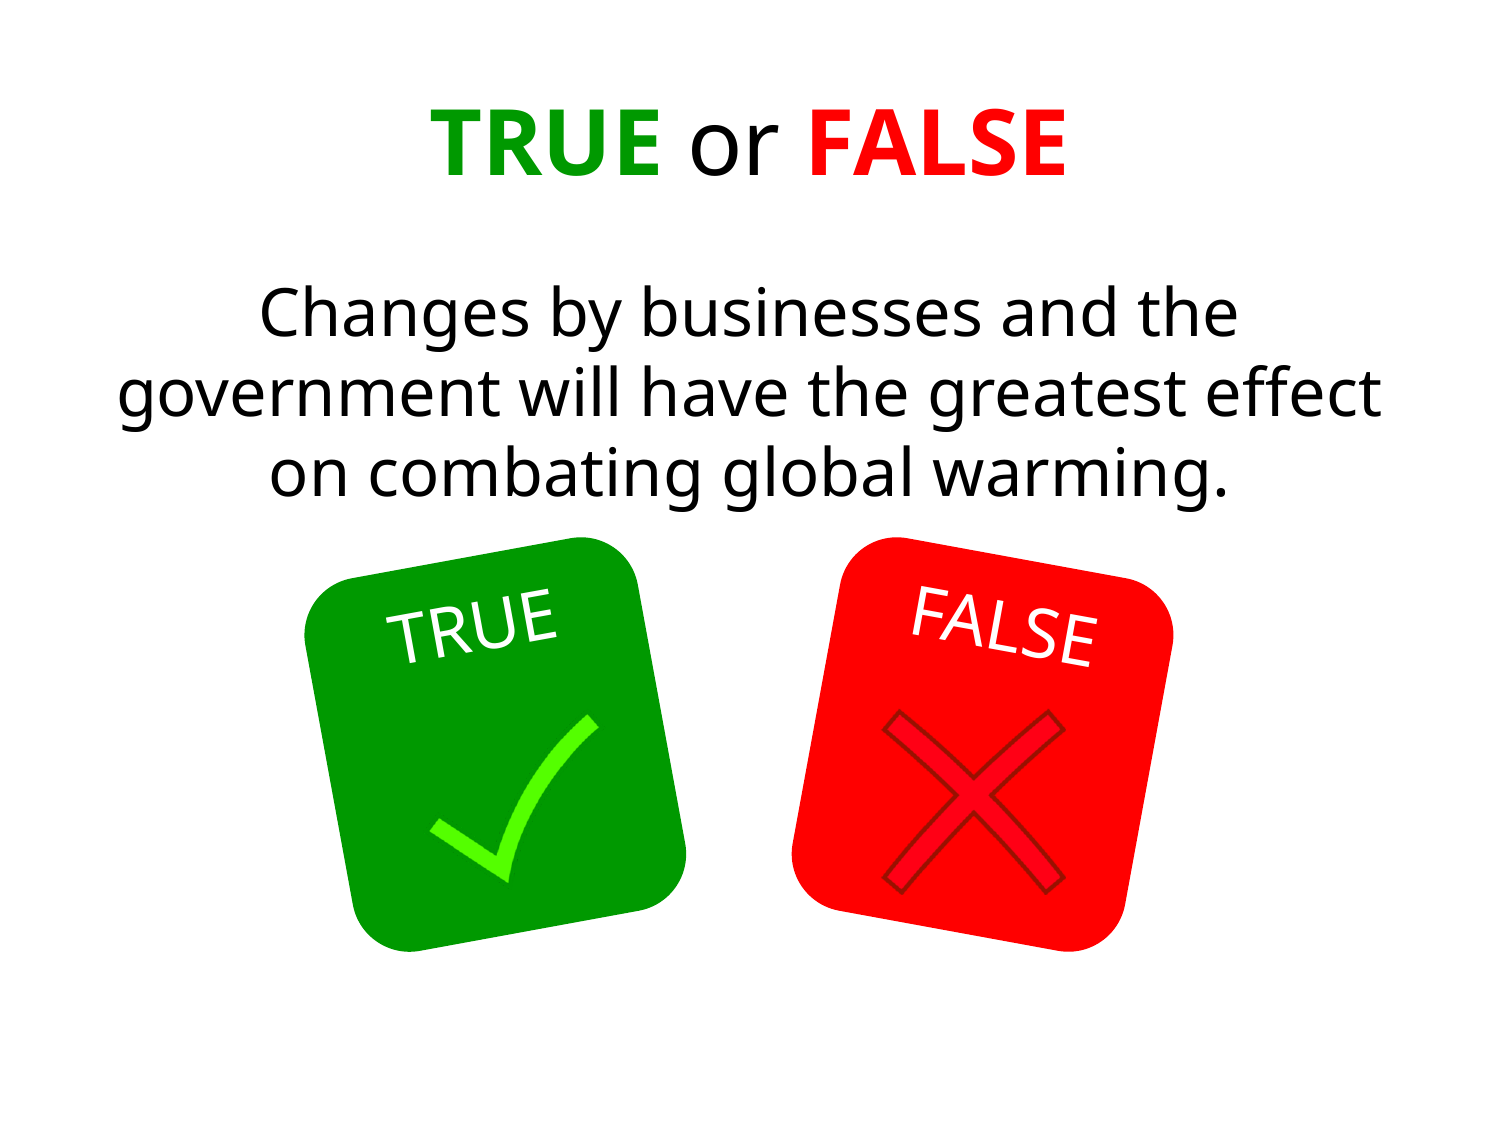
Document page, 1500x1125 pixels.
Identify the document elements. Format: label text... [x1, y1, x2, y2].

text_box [328, 556, 663, 933]
title TRUE or FALSE [75, 45, 1425, 233]
list Changes by businesses and the government will have the greatest effect on combating global warming. [75, 262, 1425, 1005]
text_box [815, 556, 1150, 933]
